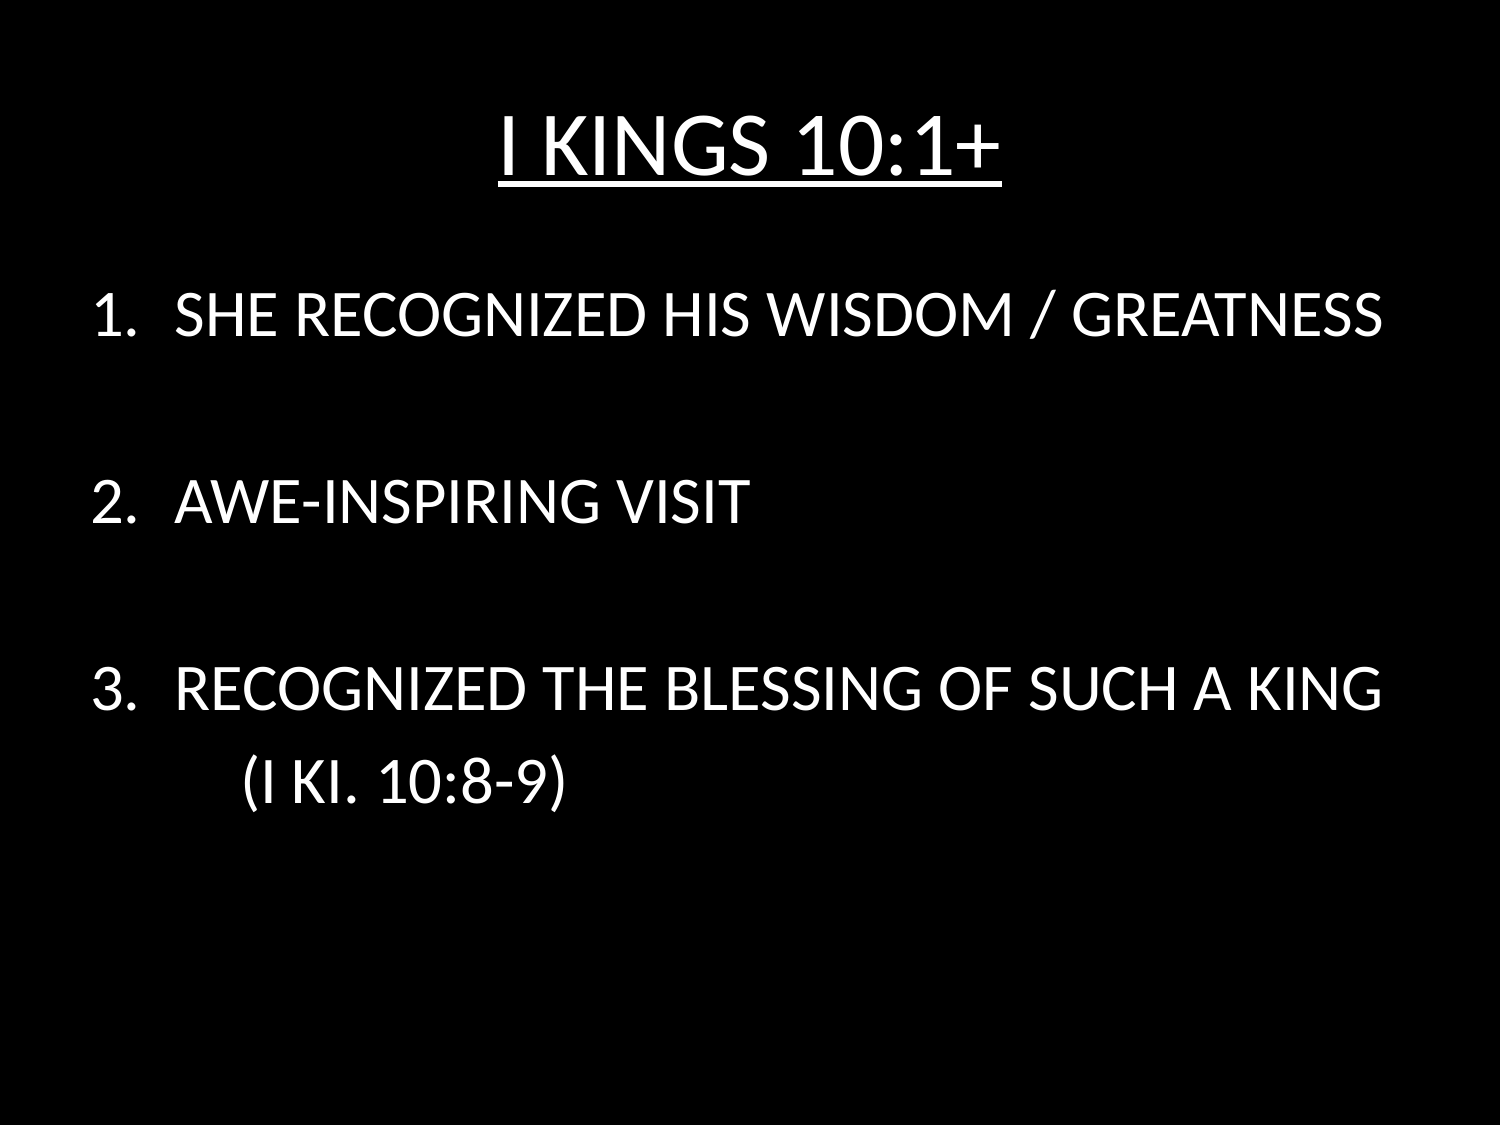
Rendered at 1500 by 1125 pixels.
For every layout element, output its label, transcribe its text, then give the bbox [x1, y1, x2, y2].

title I KINGS 10:1+ [75, 45, 1425, 233]
list SHE RECOGNIZED HIS WISDOM / GREATNESS AWE-INSPIRING VISIT RECOGNIZED THE BLESSING OF SUCH A KING (I KI. 10:8-9) [75, 262, 1425, 1005]
